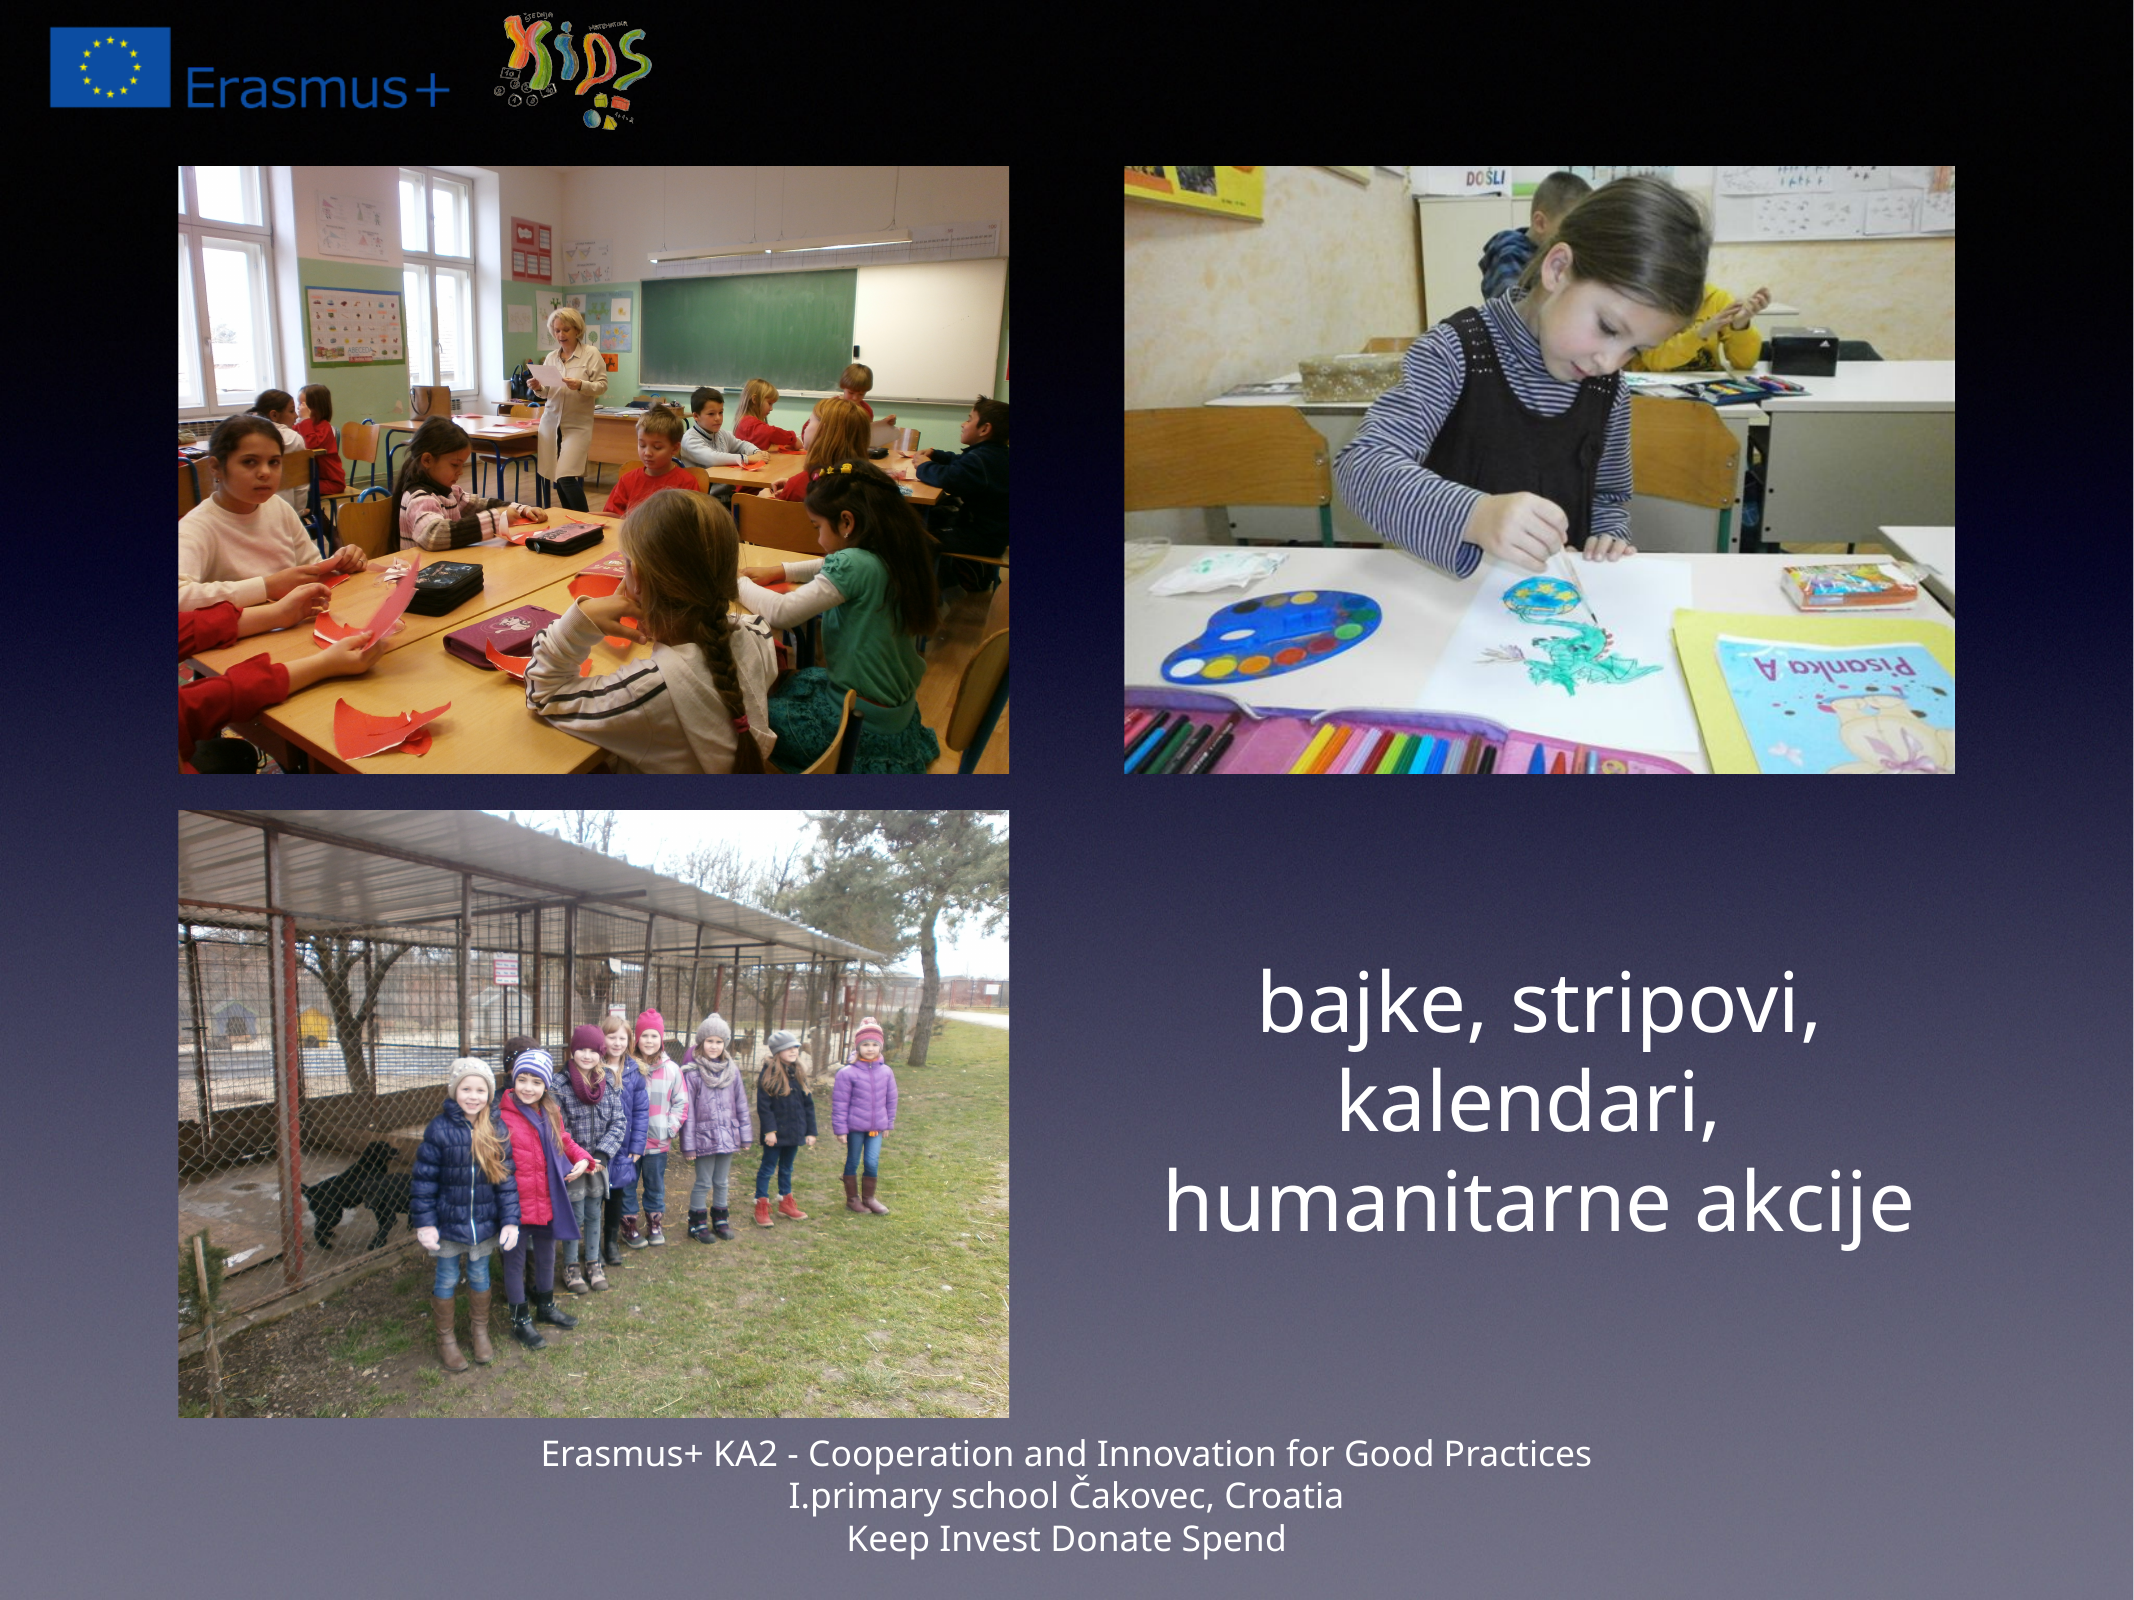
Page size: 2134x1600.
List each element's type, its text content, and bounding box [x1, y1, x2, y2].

picture [0, 0, 2134, 1600]
text_box Erasmus+ KA2 - Cooperation and Innovation for Good Practices I.primary school Čakovec, Croatia Keep Invest Donate Spend [15, 1422, 2118, 1567]
list bajke, stripovi, kalendari, humanitarne akcije [1101, 939, 1978, 1289]
